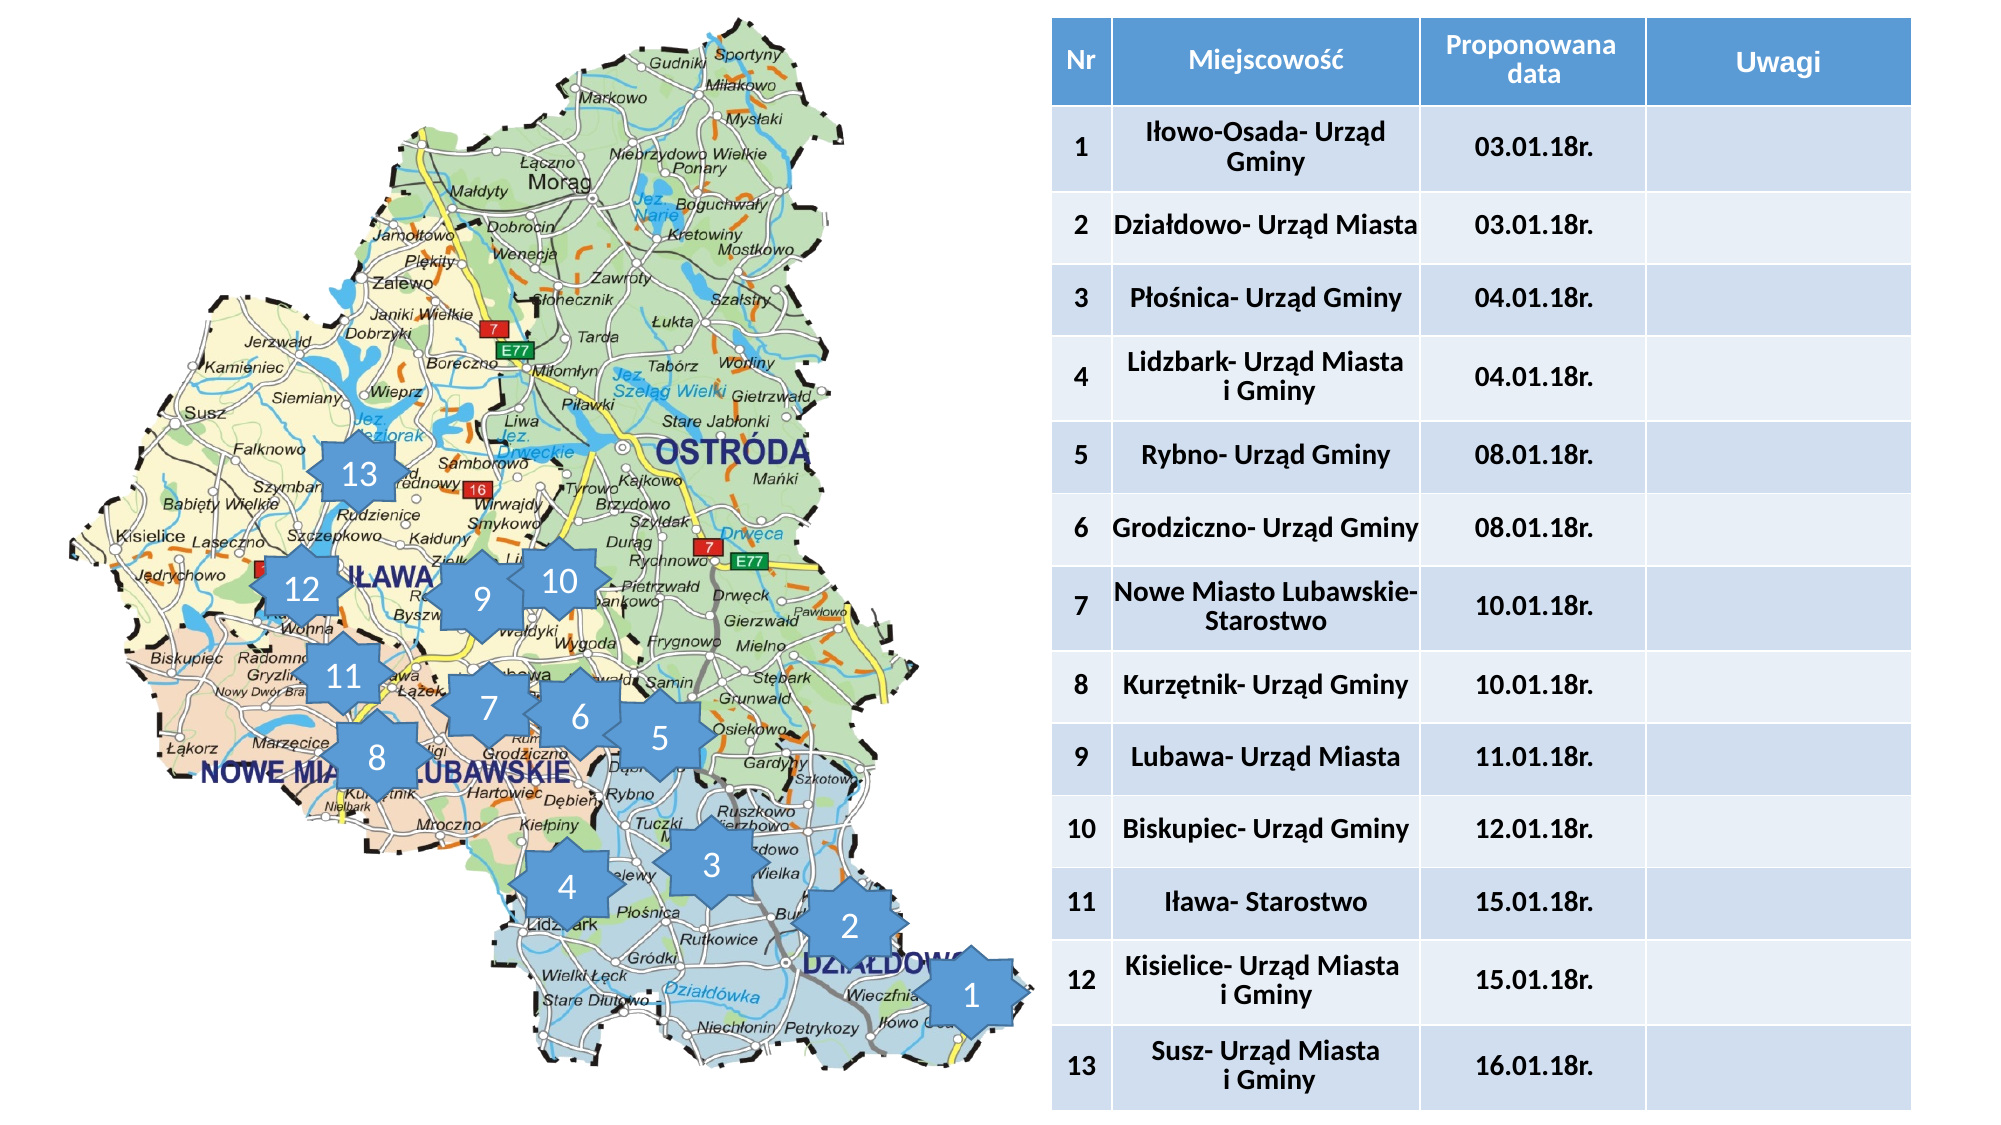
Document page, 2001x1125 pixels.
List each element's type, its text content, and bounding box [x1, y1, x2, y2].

table_cell 04.01.18r. [1421, 265, 1645, 335]
table_cell 15.01.18r. [1421, 868, 1645, 939]
table_header Miejscowość [1113, 18, 1419, 105]
table_header Proponowana data [1421, 18, 1645, 105]
table_cell 03.01.18r. [1421, 193, 1645, 263]
table_cell 08.01.18r. [1421, 422, 1645, 493]
table_cell [1647, 941, 1911, 1024]
table_cell 2 [1056, 193, 1111, 263]
table_cell 04.01.18r. [1421, 337, 1645, 420]
table_cell Iława- Starostwo [1113, 868, 1419, 939]
table_cell 11 [1056, 868, 1111, 939]
table_cell Kisielice- Urząd Miasta i Gminy [1113, 941, 1419, 1024]
table_cell 12 [1056, 941, 1111, 1024]
table_cell [1647, 724, 1911, 795]
table_cell 11.01.18r. [1421, 724, 1645, 795]
table_cell [1647, 652, 1911, 722]
table_cell 13 [1052, 1026, 1111, 1110]
table_cell [1647, 796, 1911, 867]
table_cell 10.01.18r. [1421, 567, 1645, 650]
table_cell 10.01.18r. [1421, 652, 1645, 722]
table_cell Lidzbark- Urząd Miasta i Gminy [1113, 337, 1419, 420]
table_cell Iłowo-Osada- Urząd Gminy [1113, 107, 1419, 191]
table_cell Grodziczno- Urząd Gminy [1113, 494, 1419, 565]
table_cell Kurzętnik- Urząd Gminy [1113, 652, 1419, 722]
table_cell 7 [1056, 567, 1111, 650]
table_cell Nowe Miasto Lubawskie- Starostwo [1113, 567, 1419, 650]
table_header Nr [1056, 18, 1111, 105]
table_cell [1647, 265, 1911, 335]
table_cell Rybno- Urząd Gminy [1113, 422, 1419, 493]
table_cell [1647, 107, 1911, 191]
table_cell Działdowo- Urząd Miasta [1113, 193, 1419, 263]
table_cell Płośnica- Urząd Gminy [1113, 265, 1419, 335]
table_cell [1647, 494, 1911, 565]
table_cell Lubawa- Urząd Miasta [1113, 724, 1419, 795]
table_cell [1647, 868, 1911, 939]
table_cell 8 [1056, 652, 1111, 722]
table_cell Susz- Urząd Miasta i Gminy [1113, 1026, 1419, 1110]
table_cell [1647, 193, 1911, 263]
table_cell [1647, 337, 1911, 420]
table_cell 4 [1056, 337, 1111, 420]
table_cell [1647, 1026, 1911, 1110]
table_cell Biskupiec- Urząd Gminy [1113, 796, 1419, 867]
table_cell 16.01.18r. [1421, 1026, 1645, 1110]
table_cell 10 [1056, 796, 1111, 867]
table_cell [1647, 422, 1911, 493]
table_cell 03.01.18r. [1421, 107, 1645, 191]
table_cell 1 [1056, 107, 1111, 191]
table_cell 6 [1056, 494, 1111, 565]
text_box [62, 17, 1056, 1072]
table_cell 12.01.18r. [1421, 796, 1645, 867]
table_cell 3 [1056, 265, 1111, 335]
table_cell 9 [1056, 724, 1111, 795]
table_cell [1647, 567, 1911, 650]
table_cell 5 [1056, 422, 1111, 493]
table_header Uwagi [1647, 18, 1911, 105]
table_cell 08.01.18r. [1421, 494, 1645, 565]
table_cell 15.01.18r. [1421, 941, 1645, 1024]
